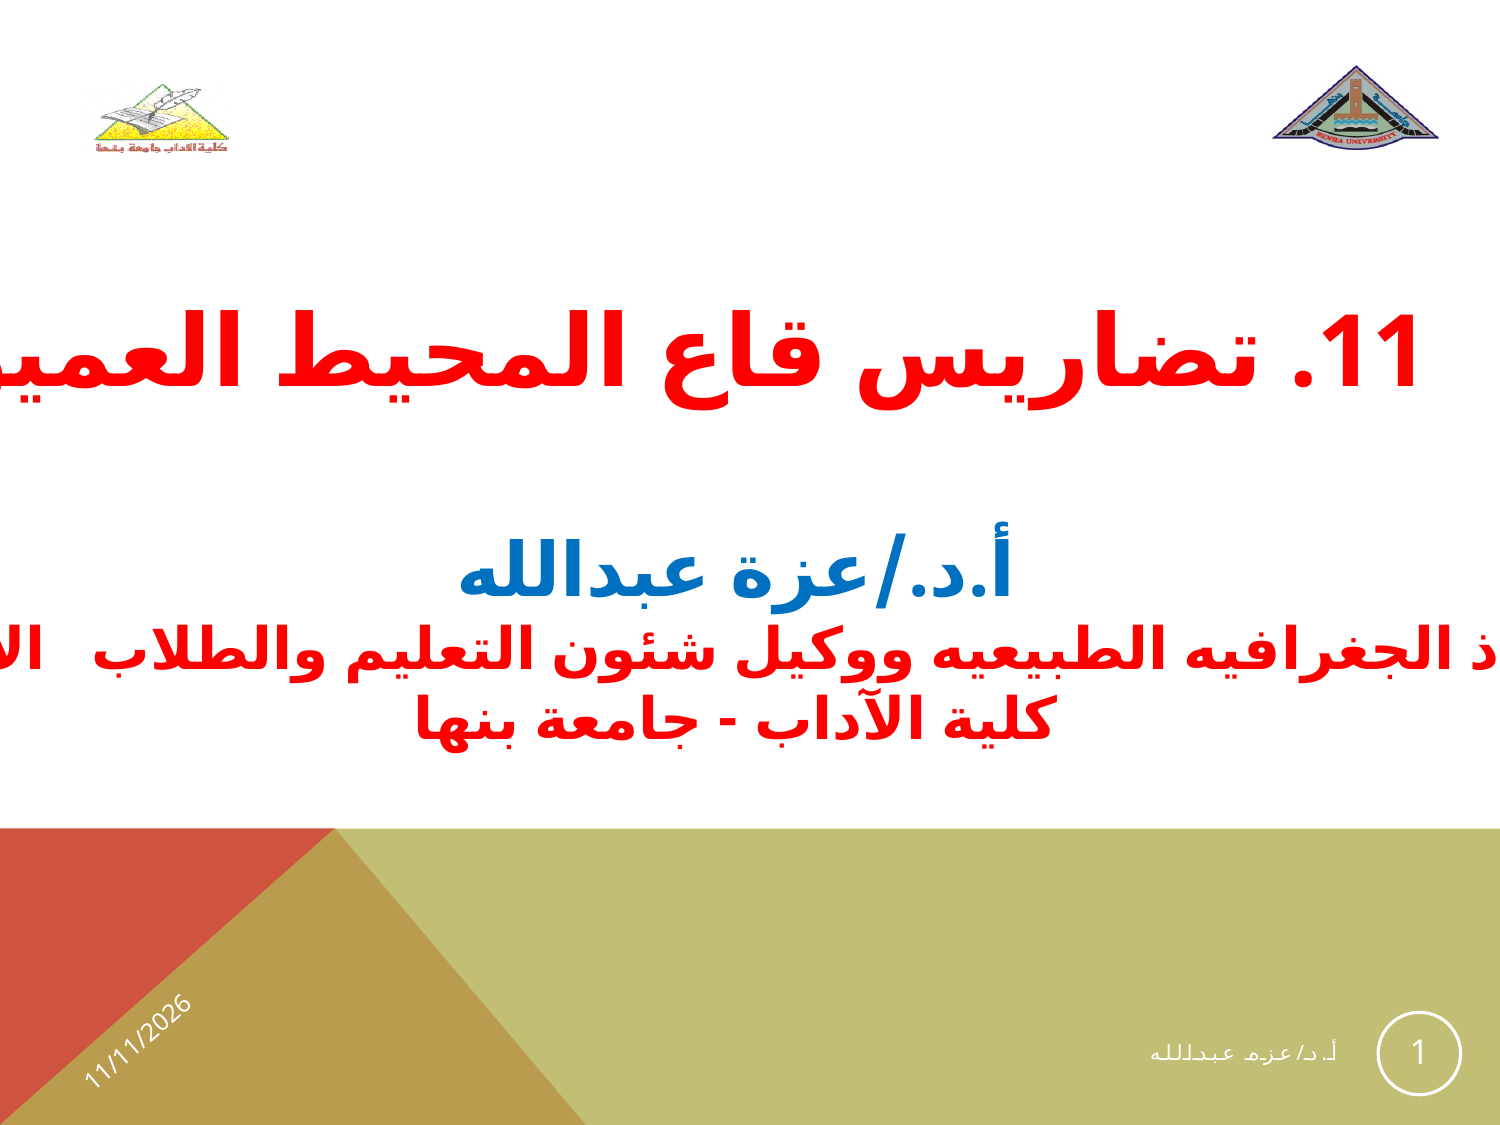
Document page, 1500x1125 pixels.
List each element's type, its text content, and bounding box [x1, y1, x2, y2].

footer أ.د/عزه عبدالله [577, 1031, 1352, 1076]
slide_number 1 [1376, 1010, 1463, 1097]
text_box أ.د./عزة عبدالله أستاذ الجغرافيه الطبيعيه ووكيل شئون التعليم والطلاب الأسبق كلية الآداب - جامعة بنها [0, 513, 1500, 759]
picture [79, 80, 248, 165]
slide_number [65, 849, 357, 1109]
picture [1272, 65, 1439, 151]
text_box 11. تضاريس قاع المحيط العميق [0, 278, 1444, 414]
